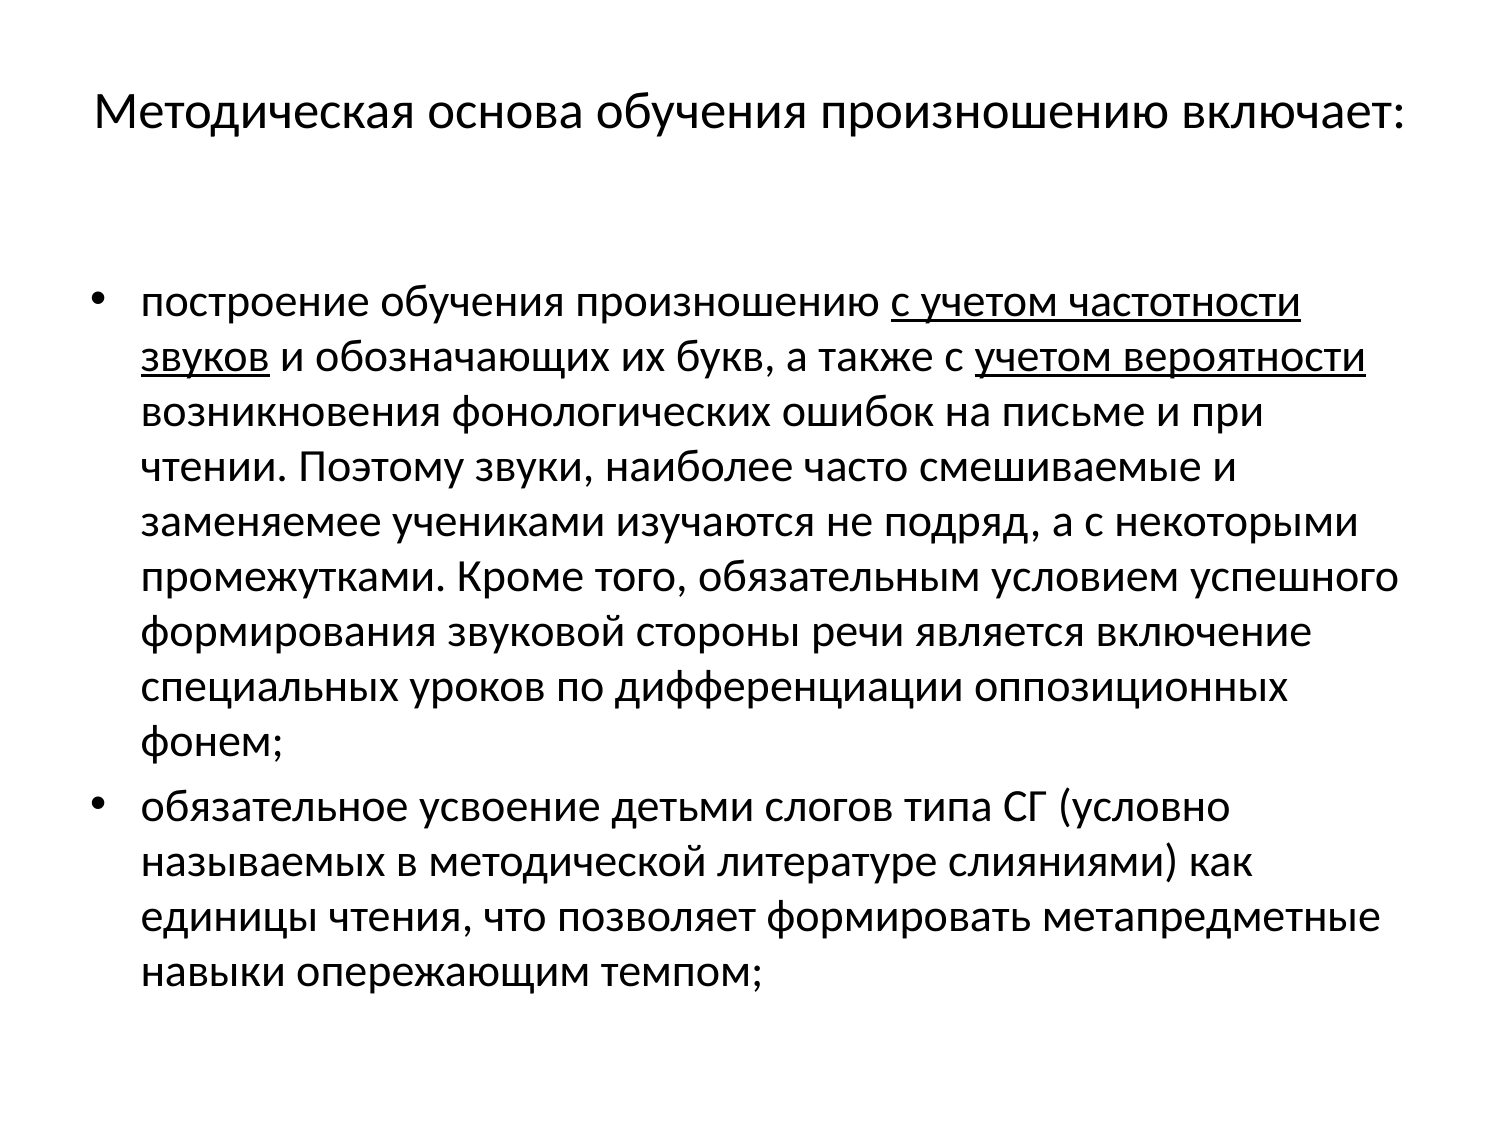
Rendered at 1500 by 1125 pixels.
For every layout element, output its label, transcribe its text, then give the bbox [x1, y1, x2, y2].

list построение обучения произношению с учетом частотности звуков и обозначающих их букв, а также с учетом вероятности возникновения фонологических ошибок на письме и при чтении. Поэтому звуки, наиболее часто смешиваемые и заменяемее учениками изучаются не подряд, а с некоторыми промежутками. Кроме того, обязательным условием успешного формирования звуковой стороны речи является включение специальных уроков по дифференциации оппозиционных фонем; обязательное усвоение детьми слогов типа СГ (условно называемых в методической литературе слияниями) как единицы чтения, что позволяет формировать метапредметные навыки опережающим темпом; [75, 262, 1425, 1005]
title Методическая основа обучения произношению включает: [75, 45, 1425, 233]
